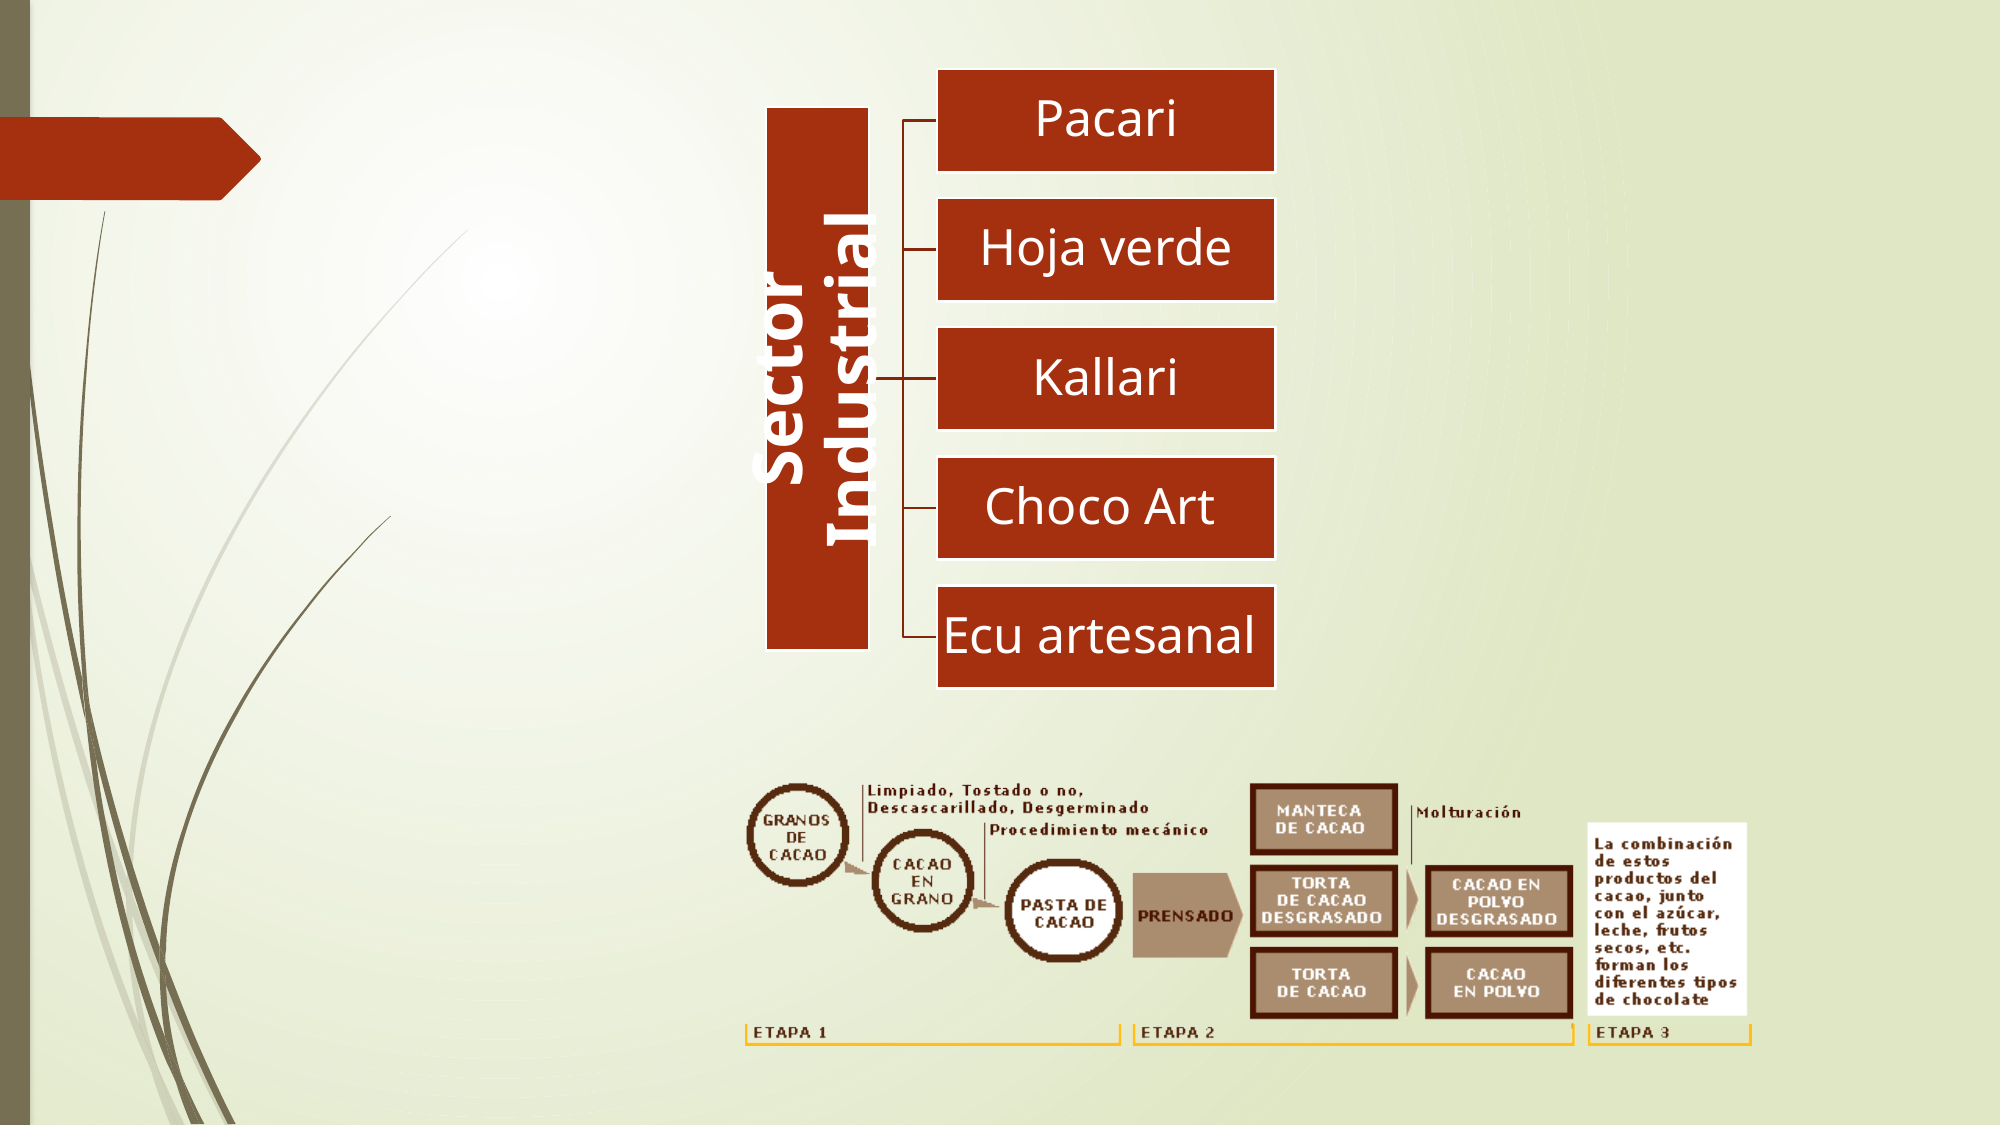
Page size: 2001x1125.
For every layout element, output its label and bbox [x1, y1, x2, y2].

picture [745, 777, 1753, 1046]
list [289, 68, 1753, 689]
